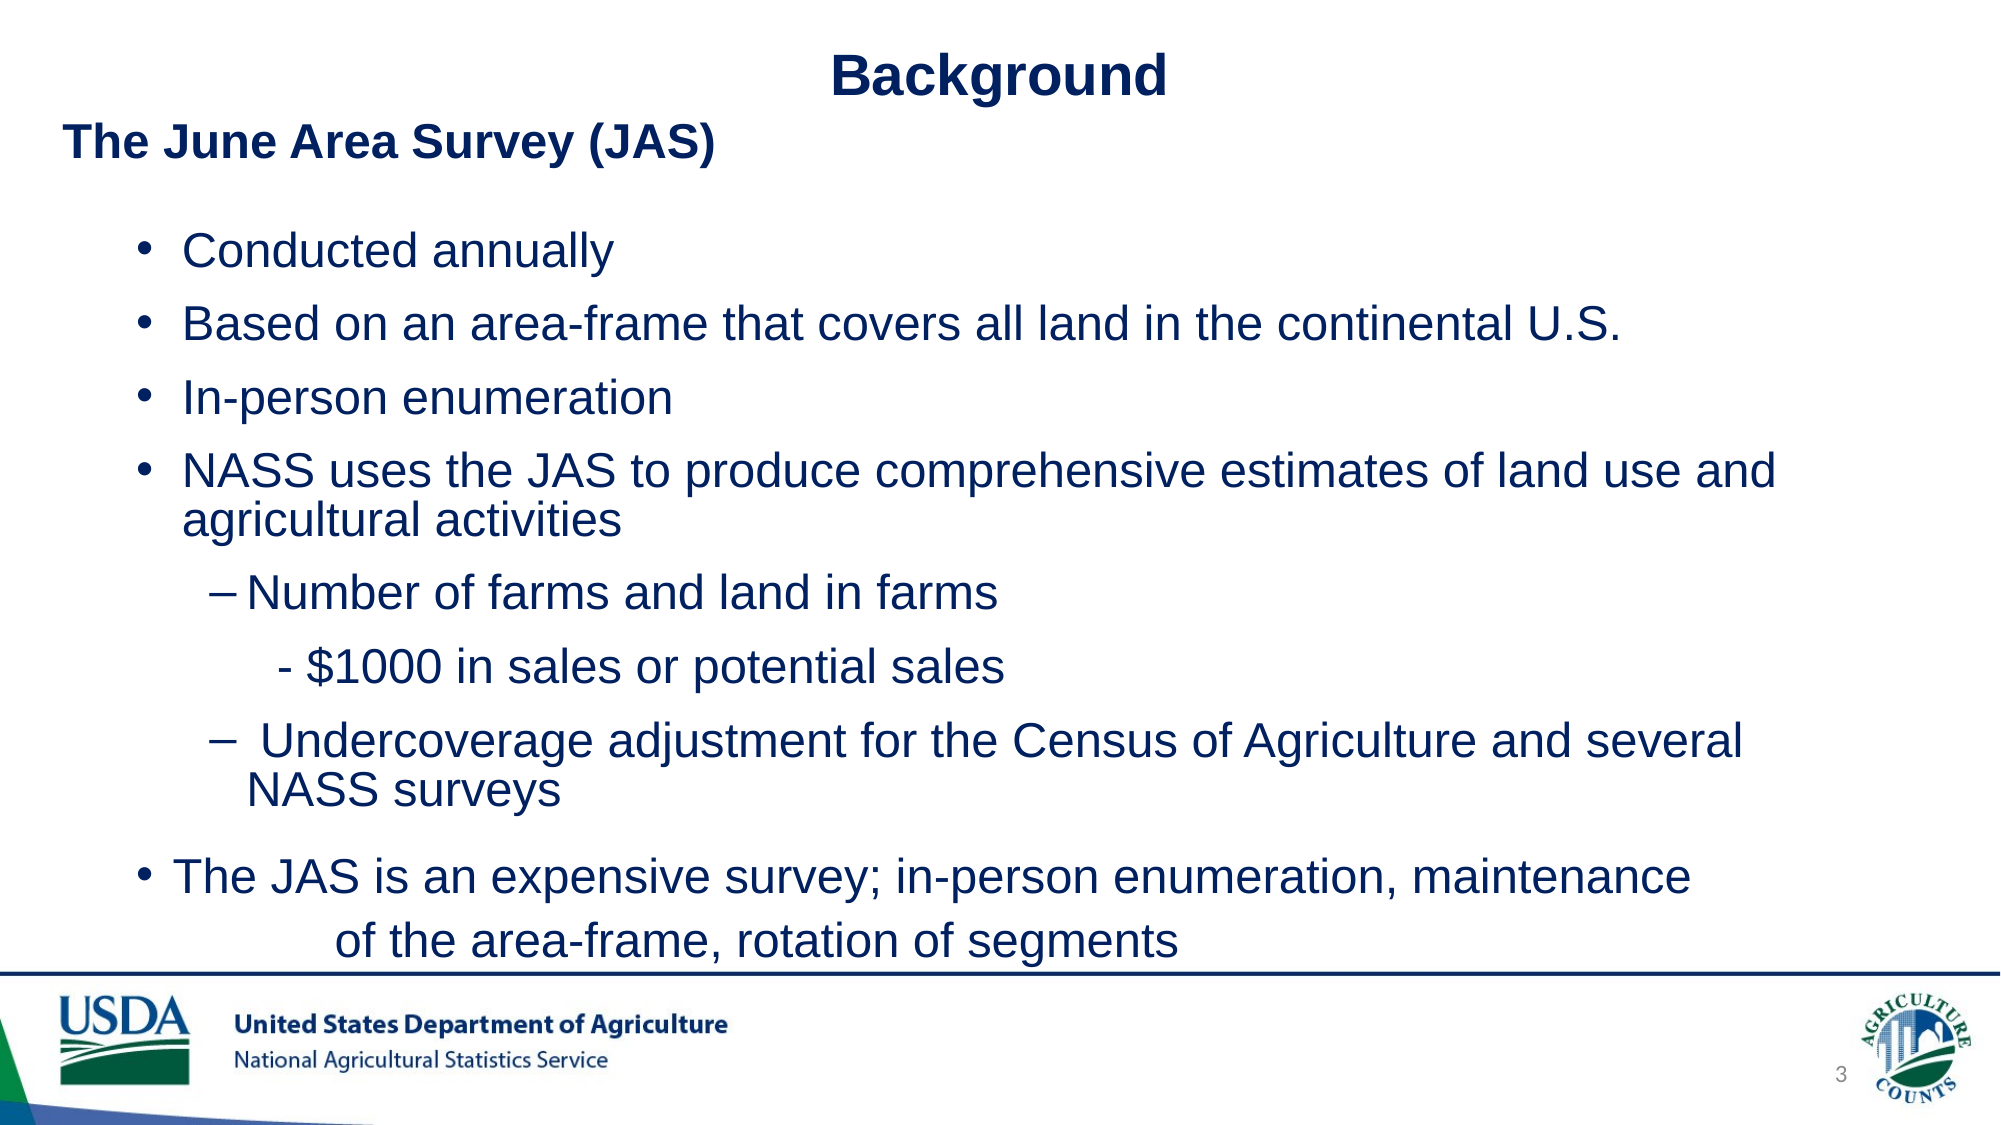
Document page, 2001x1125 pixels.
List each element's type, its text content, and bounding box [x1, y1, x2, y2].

title Background [137, 0, 1863, 96]
list The June Area Survey (JAS) Conducted annually Based on an area-frame that covers all land in the continental U.S. In-person enumeration NASS uses the JAS to produce comprehensive estimates of land use and agricultural activities Number of farms and land in farms - $1000 in sales or potential sales Undercoverage adjustment for the Census of Agriculture and several NASS surveys The JAS is an expensive survey; in-person enumeration, maintenance of the area-frame, rotation of segments [47, 96, 1894, 977]
picture [0, 0, 2001, 1125]
slide_number 3 [1412, 1042, 1863, 1103]
